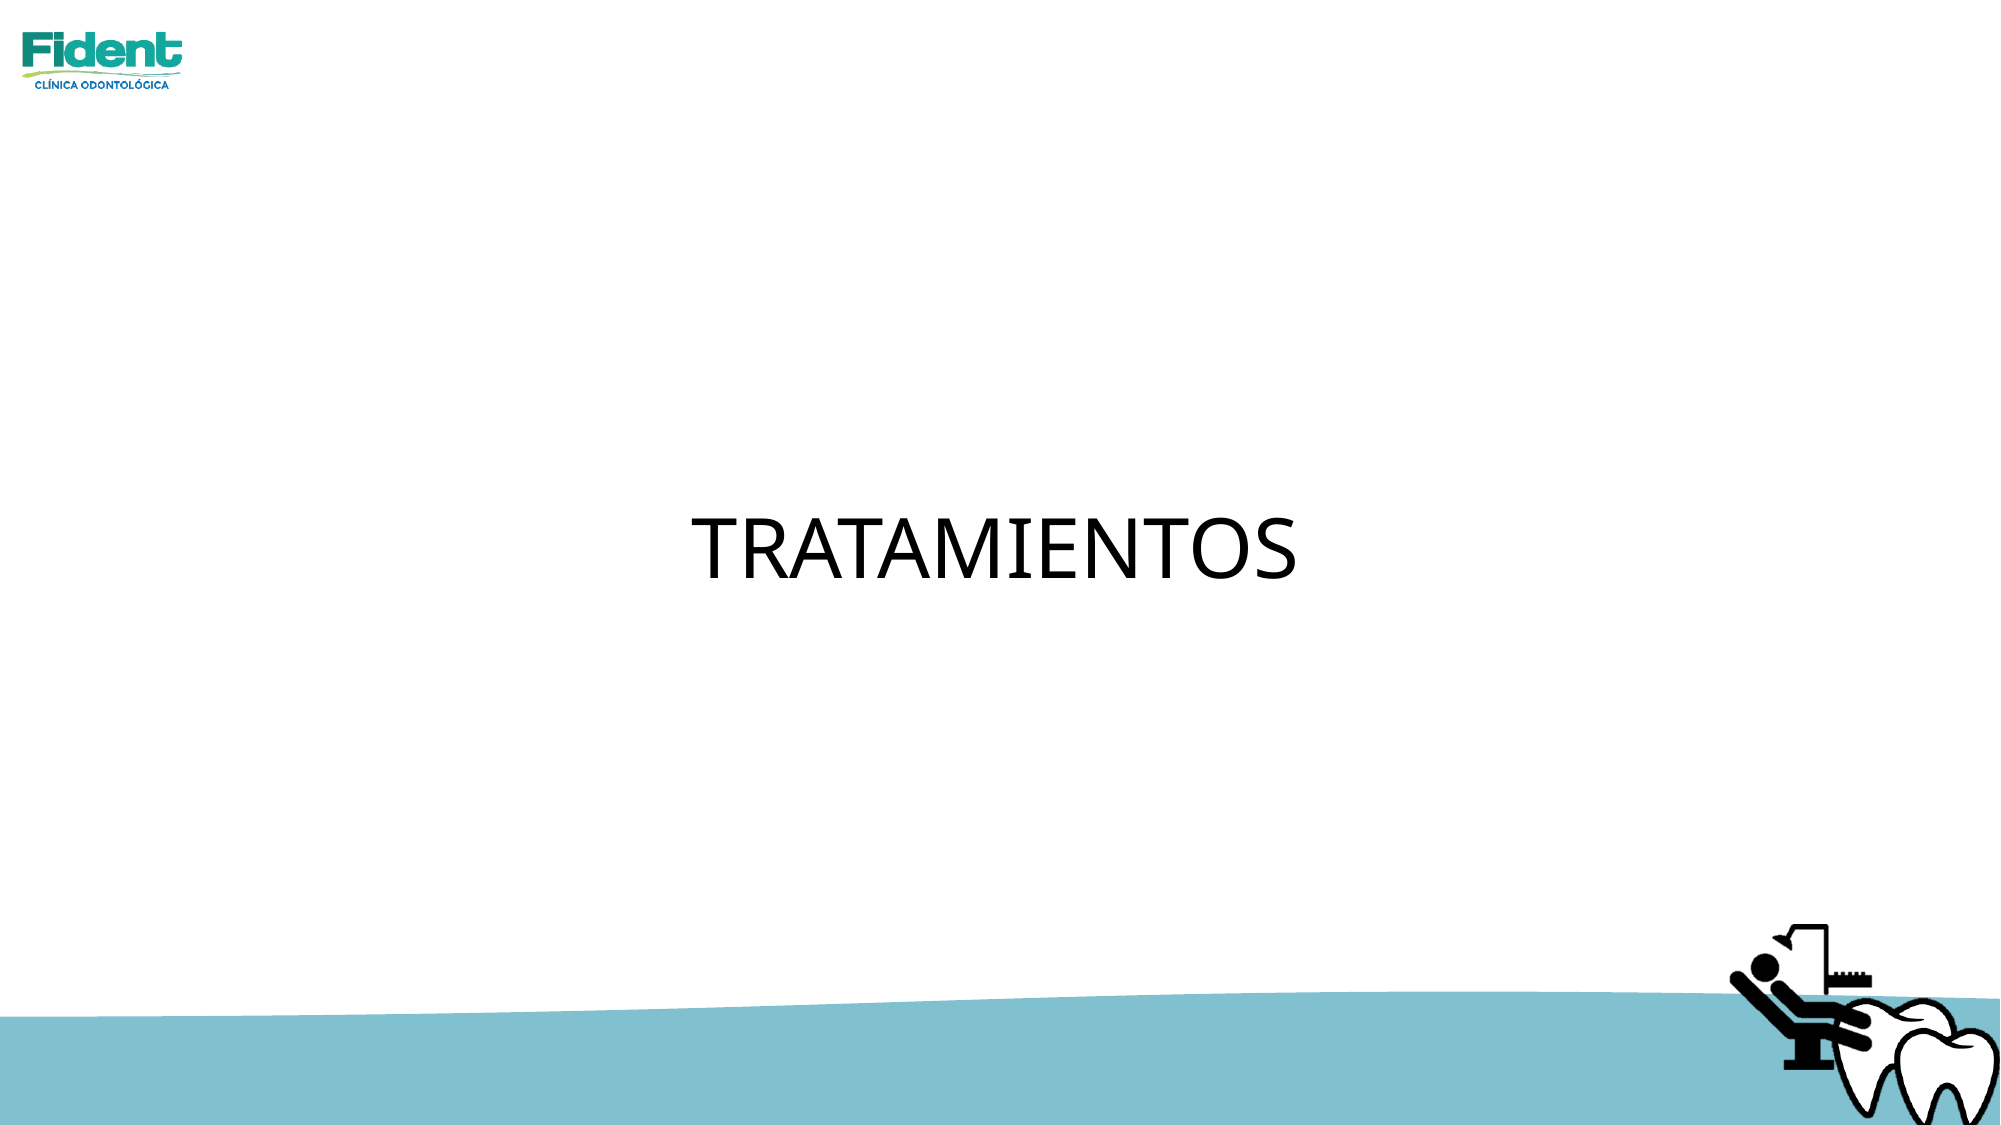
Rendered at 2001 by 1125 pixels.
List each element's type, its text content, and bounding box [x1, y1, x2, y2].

picture [0, 924, 2001, 1125]
picture [18, 30, 185, 90]
text_box TRATAMIENTOS [677, 488, 1314, 603]
